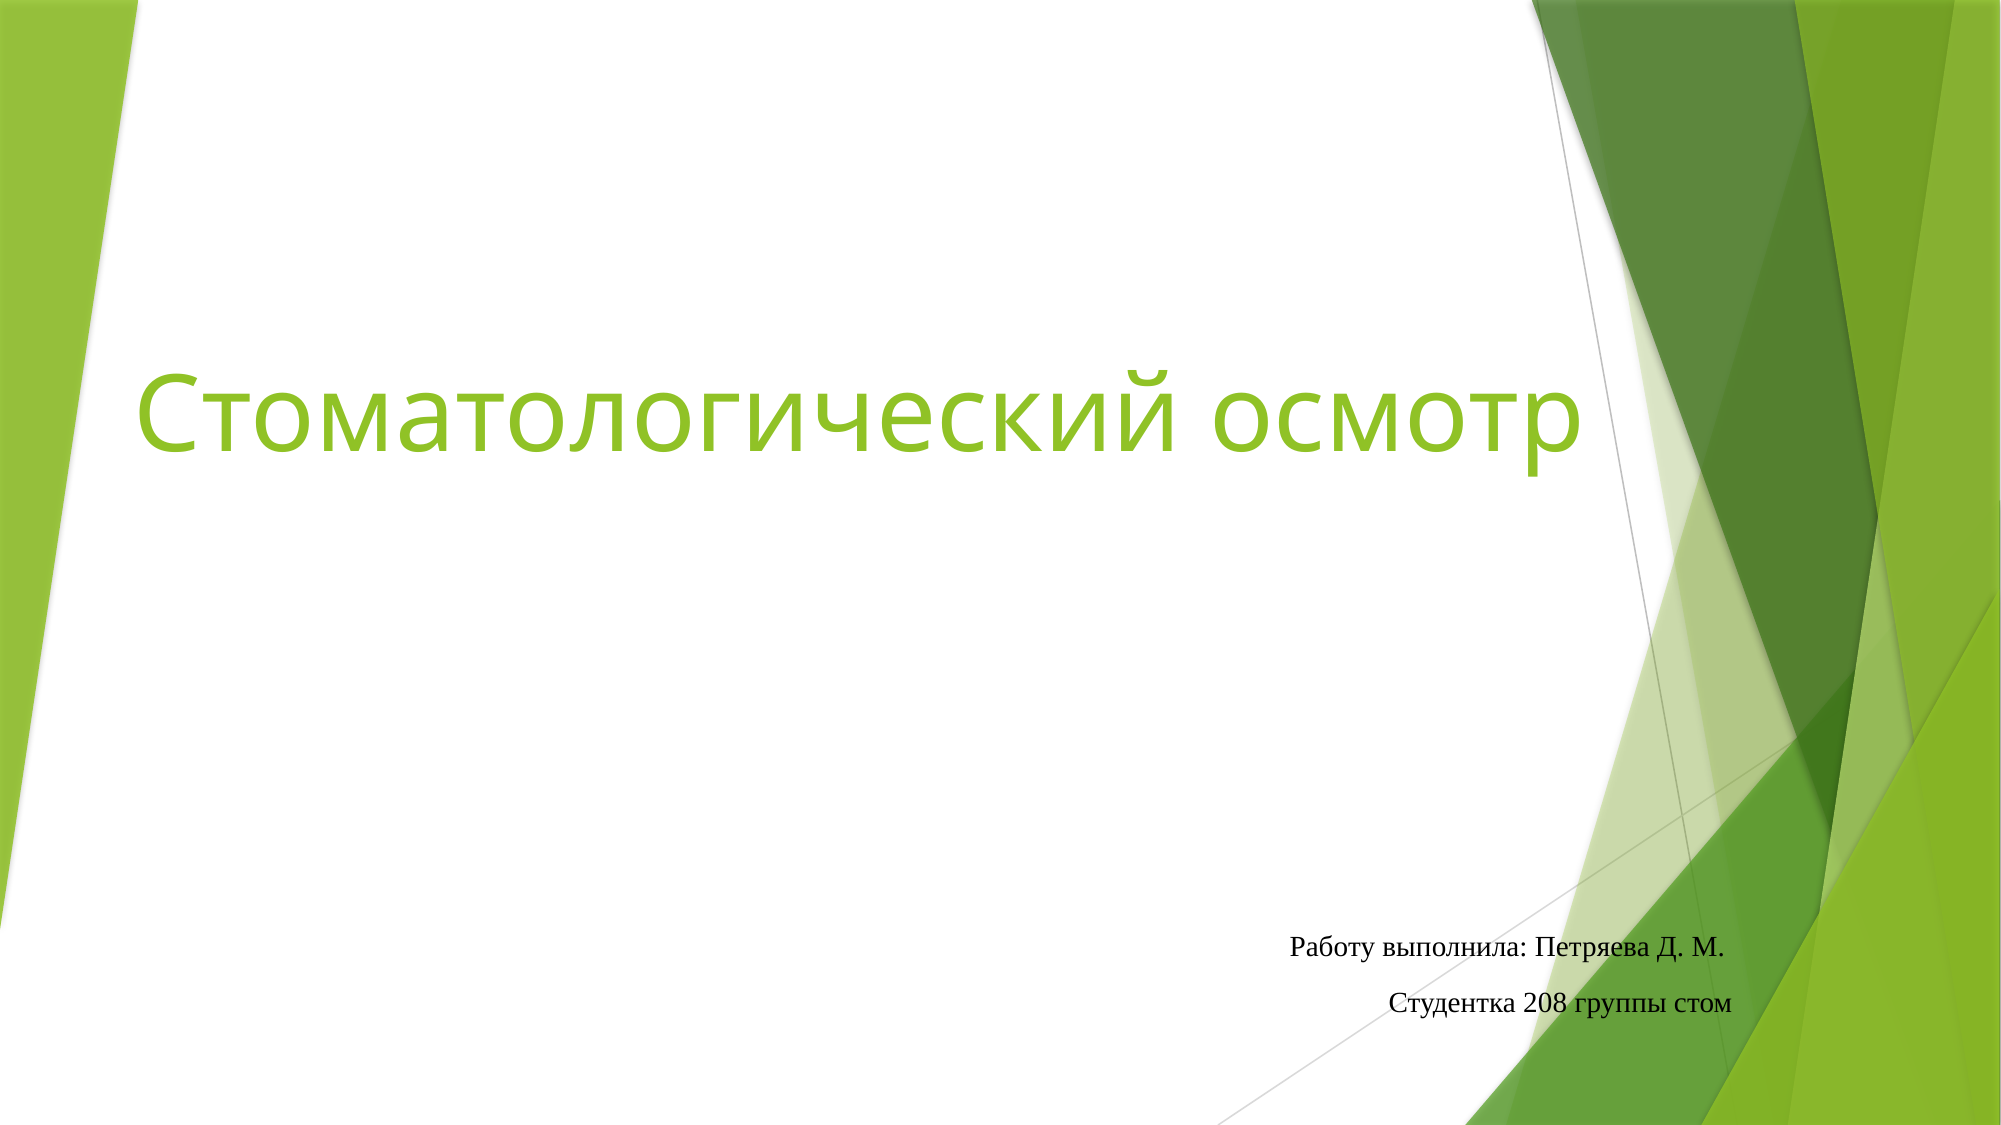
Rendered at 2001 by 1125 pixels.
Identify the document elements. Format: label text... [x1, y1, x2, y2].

title Стоматологический осмотр [99, 305, 1600, 481]
subtitle Работу выполнила: Петряева Д. М. Студентка 208 группы стом [1259, 919, 1748, 1071]
